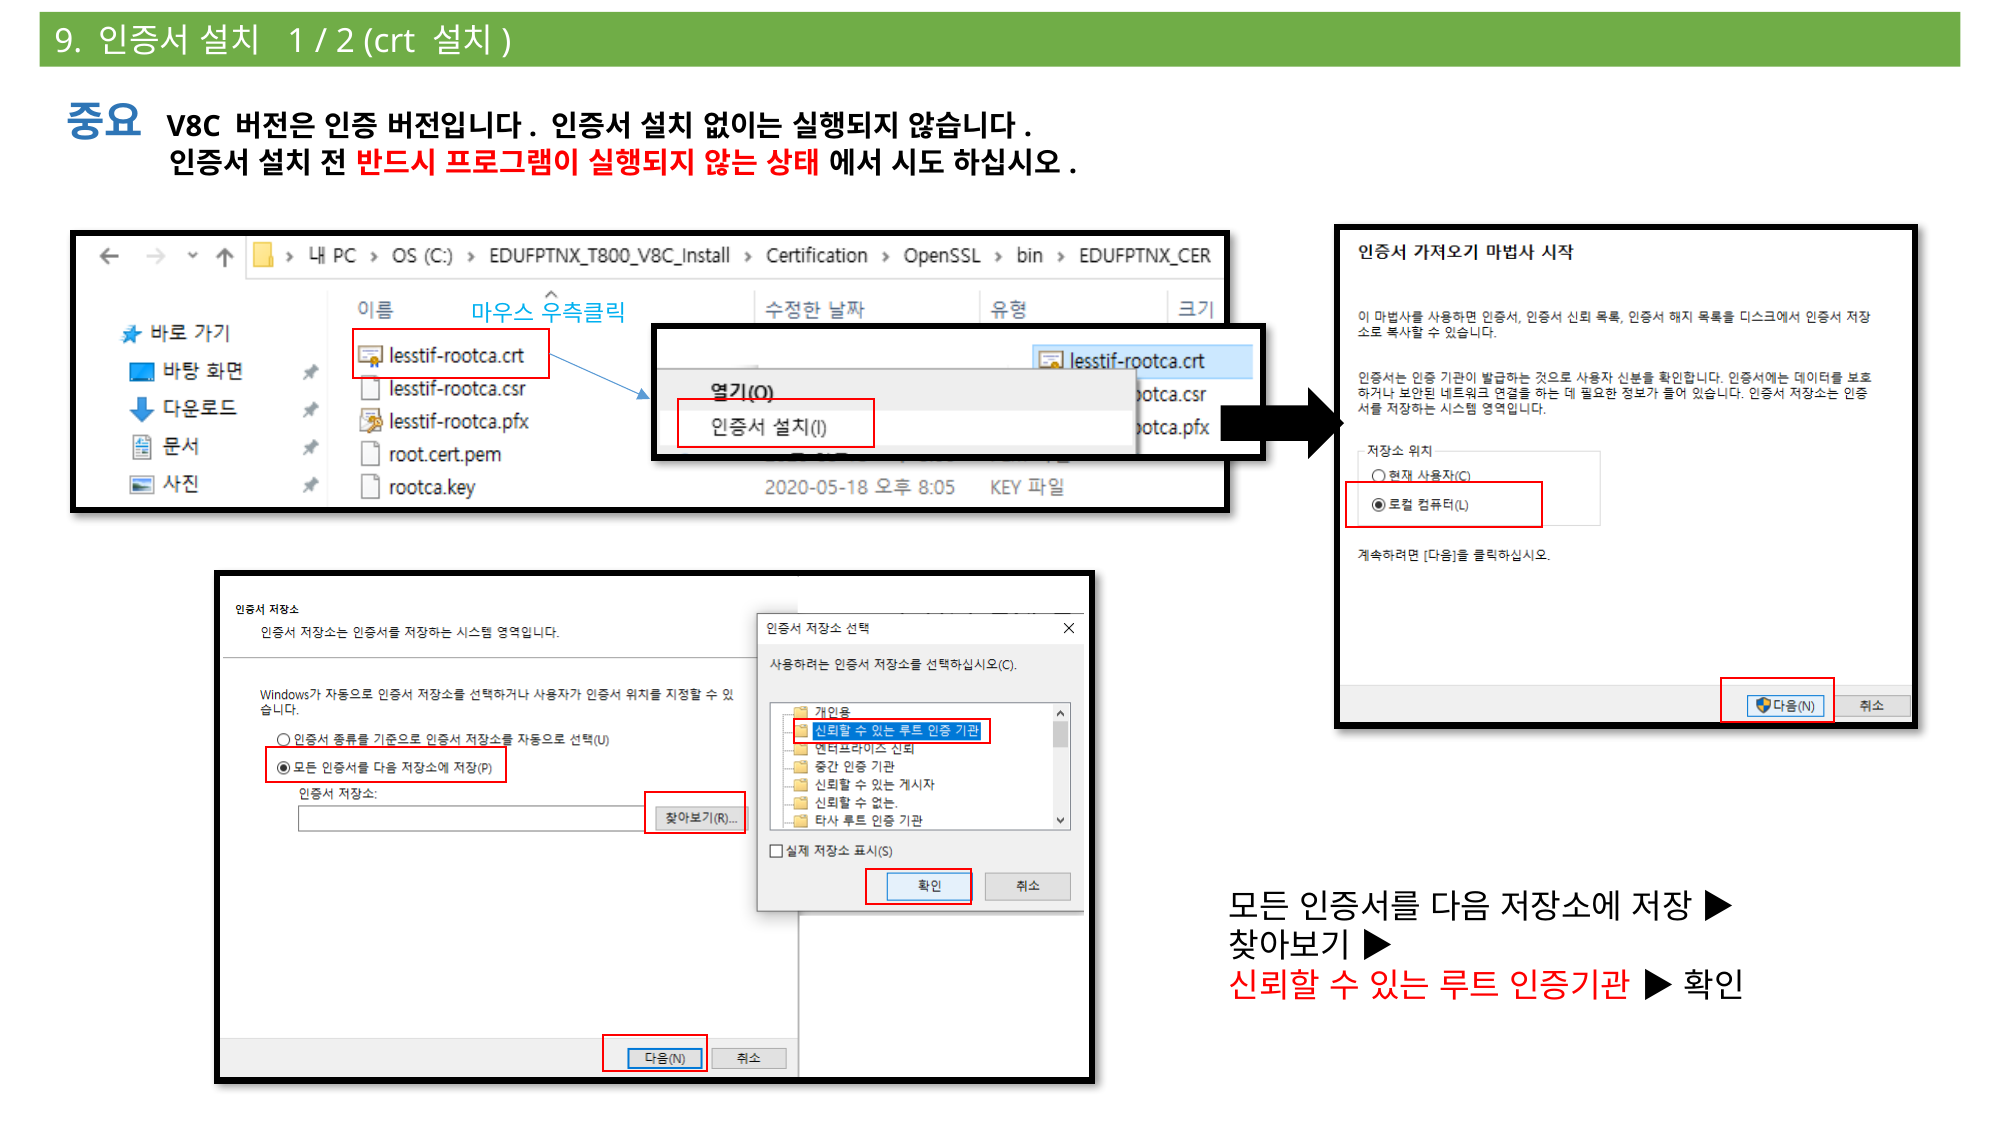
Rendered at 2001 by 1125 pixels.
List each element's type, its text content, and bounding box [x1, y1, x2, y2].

text_box 인증서 설치 전 반드시 프로그램이 실행되지 않는 상태 에서 시도 하십시오. [154, 134, 1952, 187]
text_box [1261, 387, 1339, 459]
picture [75, 236, 1261, 507]
text_box 중요 V8C 버전은 인증 버전입니다. 인증서 설치 없이는 실행되지 않습니다. [51, 83, 1849, 152]
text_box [549, 353, 650, 399]
text_box 9. 인증서 설치 1 / 2 (crt 설치) [39, 11, 1961, 67]
picture [220, 576, 1090, 1078]
text_box 모든 인증서를 다음 저장소에 저장 ▶ 찾아보기 ▶ 신뢰할 수 있는 루트 인증기관 ▶ 확인 [1214, 877, 1769, 1012]
picture [1339, 229, 1913, 723]
